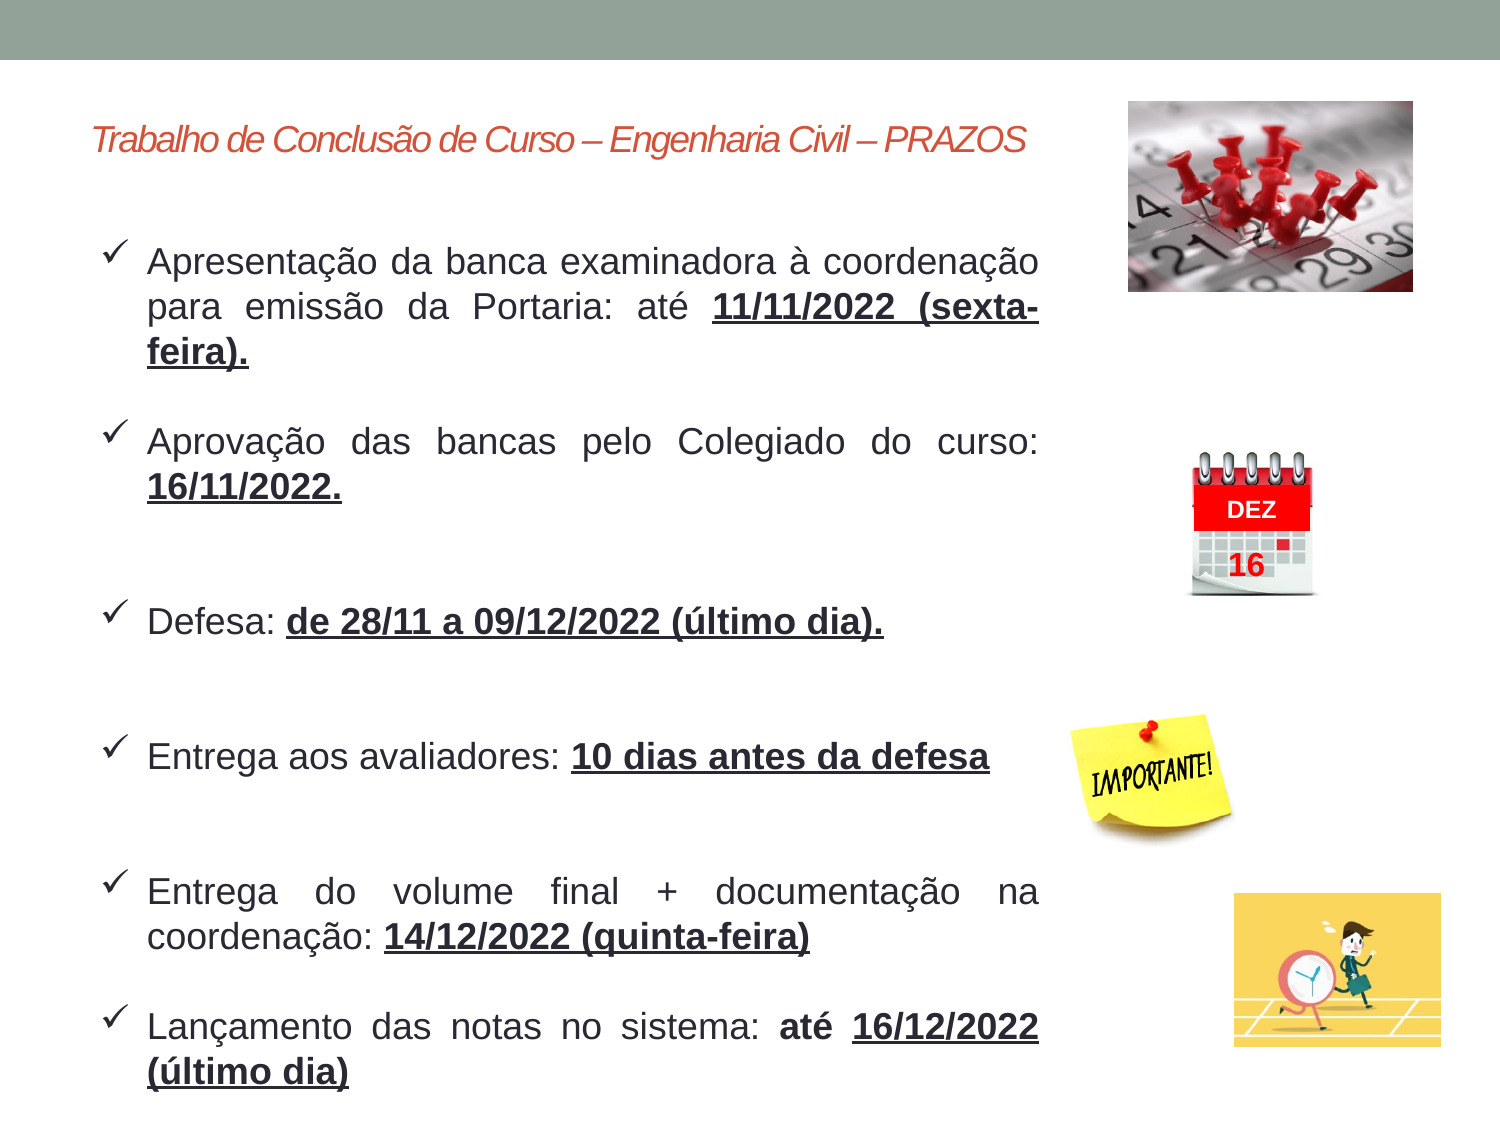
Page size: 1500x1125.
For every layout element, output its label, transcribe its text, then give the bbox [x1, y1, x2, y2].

picture [1128, 101, 1413, 292]
text_box Apresentação da banca examinadora à coordenação para emissão da Portaria: até 11/11/2022 (sexta-feira). Aprovação das bancas pelo Colegiado do curso: 16/11/2022. Defesa: de 28/11 a 09/12/2022 (último dia). Entrega aos avaliadores: 10 dias antes da defesa Entrega do volume final + documentação na coordenação: 14/12/2022 (quinta-feira) Lançamento das notas no sistema: até 16/12/2022 (último dia) [85, 229, 1054, 1125]
picture [1183, 452, 1321, 597]
picture [1234, 892, 1441, 1047]
text_box Trabalho de Conclusão de Curso – Engenharia Civil – PRAZOS [75, 101, 1127, 173]
picture [1067, 712, 1235, 847]
